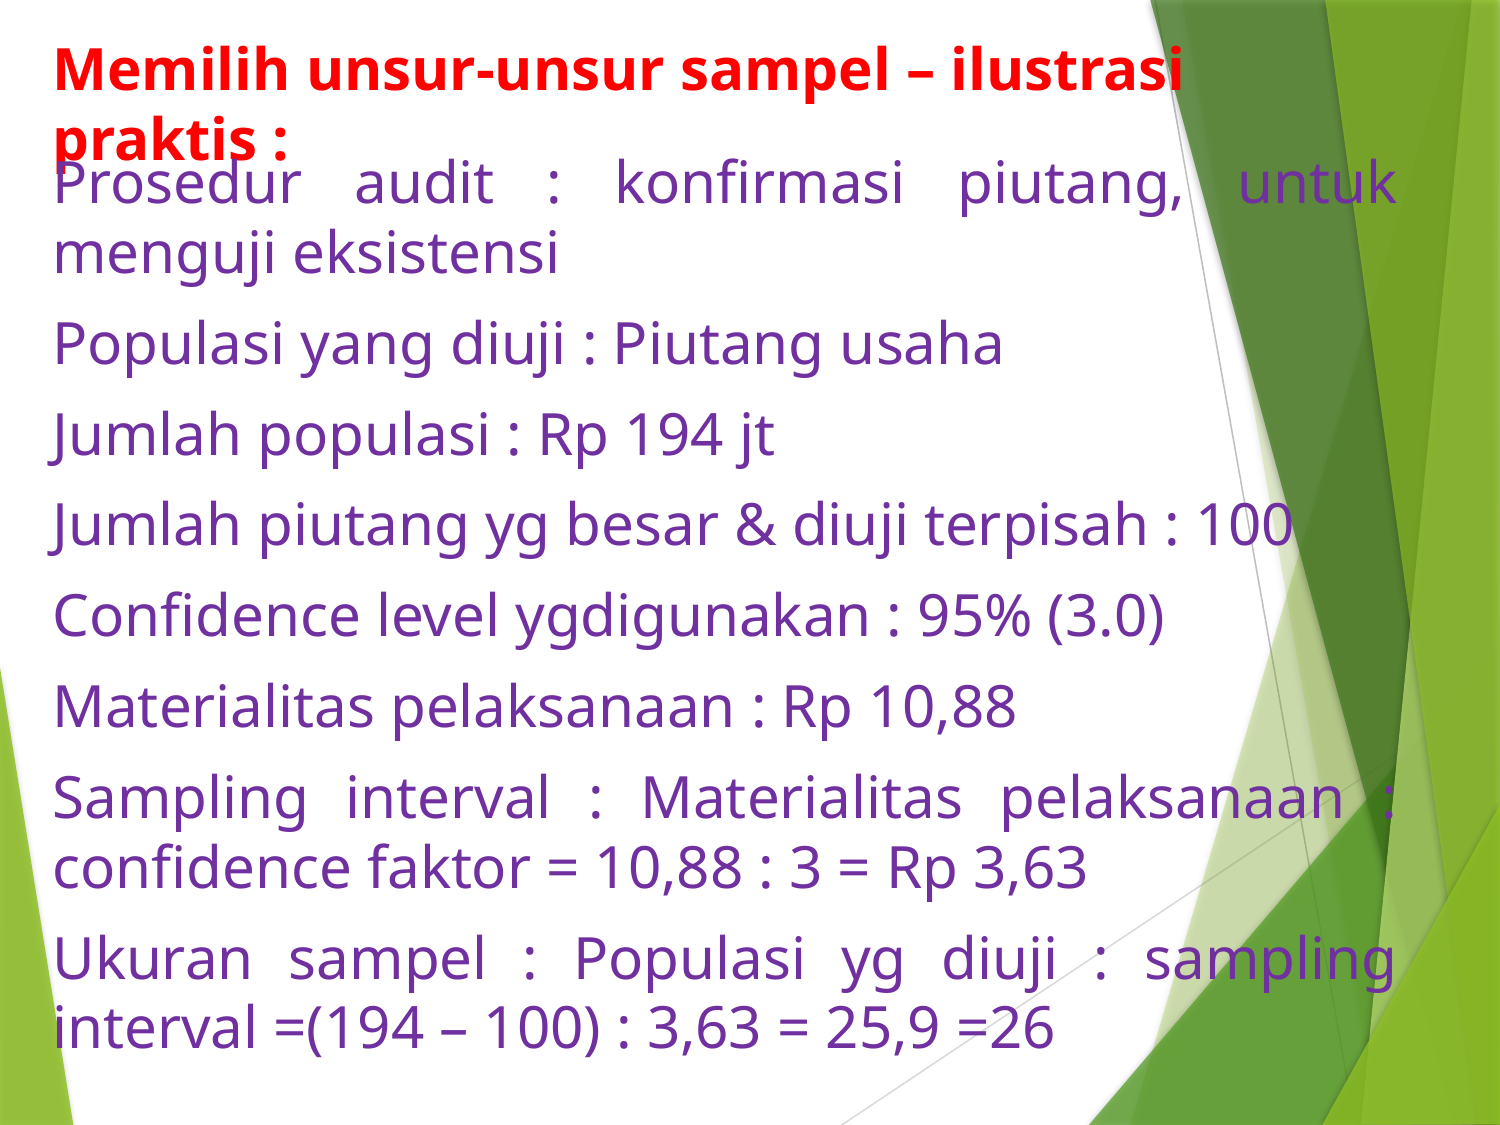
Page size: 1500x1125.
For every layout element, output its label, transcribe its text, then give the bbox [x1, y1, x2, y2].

list Prosedur audit : konfirmasi piutang, untuk menguji eksistensi Populasi yang diuji : Piutang usaha Jumlah populasi : Rp 194 jt Jumlah piutang yg besar & diuji terpisah : 100 Confidence level ygdigunakan : 95% (3.0) Materialitas pelaksanaan : Rp 10,88 Sampling interval : Materialitas pelaksanaan : confidence faktor = 10,88 : 3 = Rp 3,63 Ukuran sampel : Populasi yg diuji : sampling interval =(194 – 100) : 3,63 = 25,9 =26 [37, 137, 1413, 1100]
title Memilih unsur-unsur sampel – ilustrasi praktis : [37, 24, 1413, 113]
